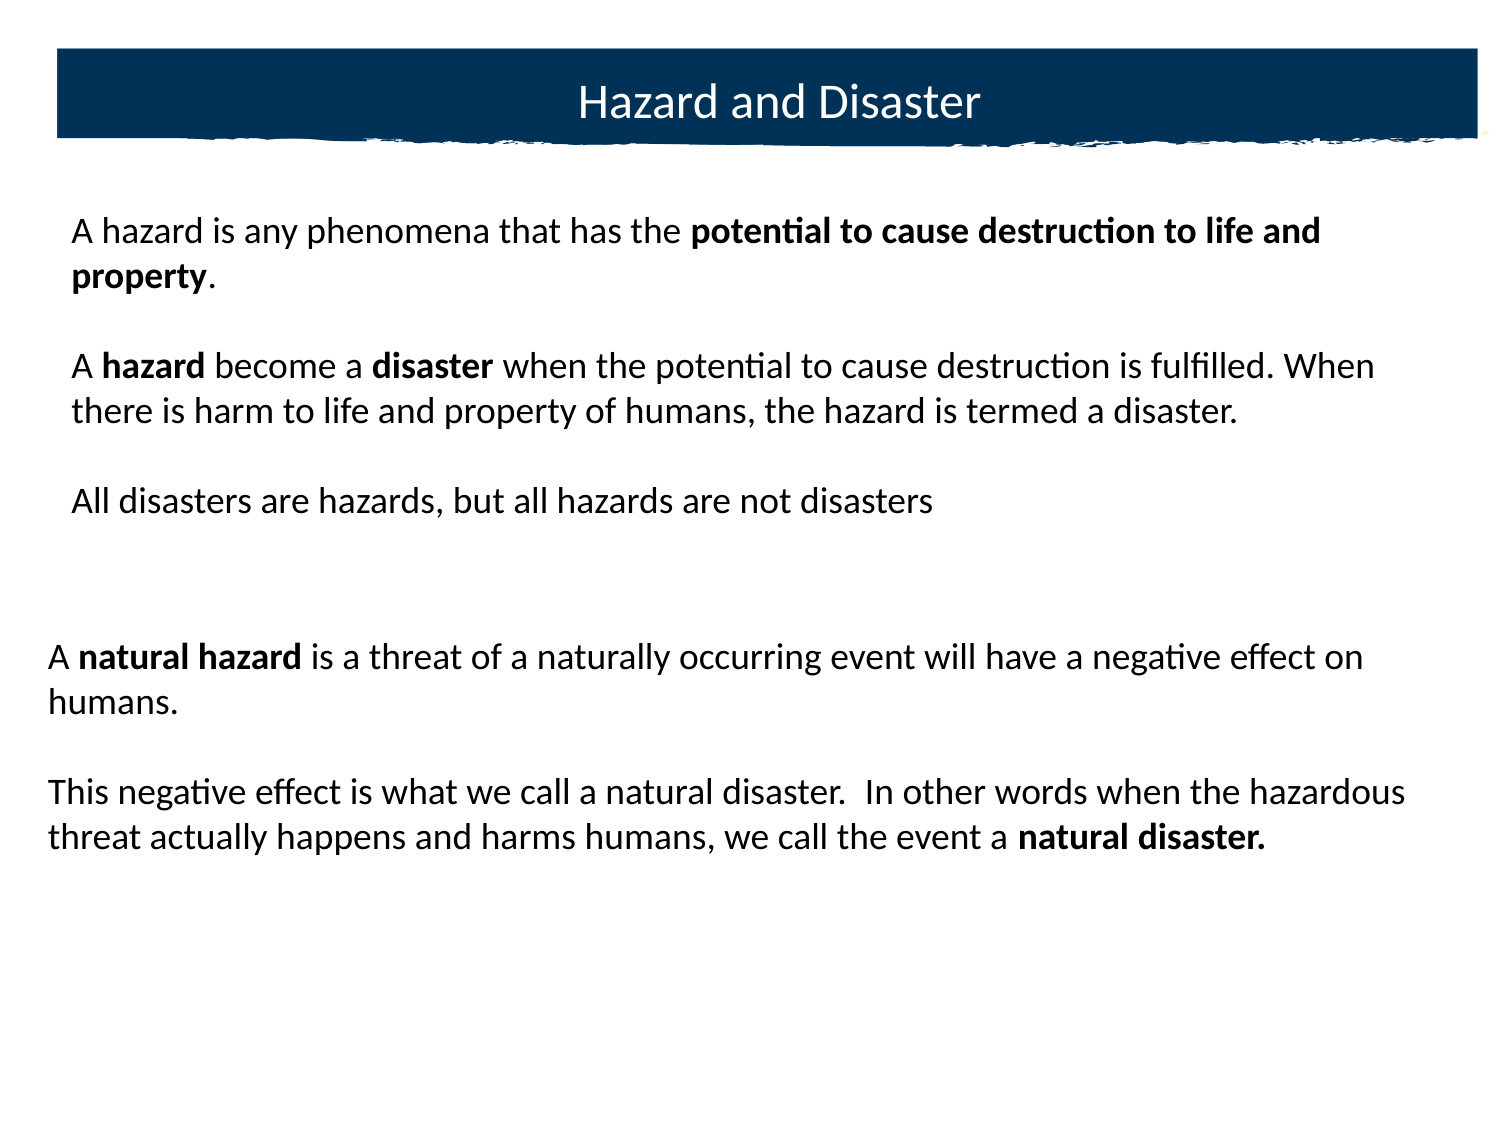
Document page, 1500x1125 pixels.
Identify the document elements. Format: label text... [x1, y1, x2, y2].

text_box A natural hazard is a threat of a naturally occurring event will have a negative effect on humans. This negative effect is what we call a natural disaster. In other words when the hazardous threat actually happens and harms humans, we call the event a natural disaster. [33, 624, 1434, 865]
picture [0, 0, 1500, 177]
text_box A hazard is any phenomena that has the potential to cause destruction to life and property. A hazard become a disaster when the potential to cause destruction is fulfilled. When there is harm to life and property of humans, the hazard is termed a disaster. All disasters are hazards, but all hazards are not disasters [56, 198, 1458, 529]
